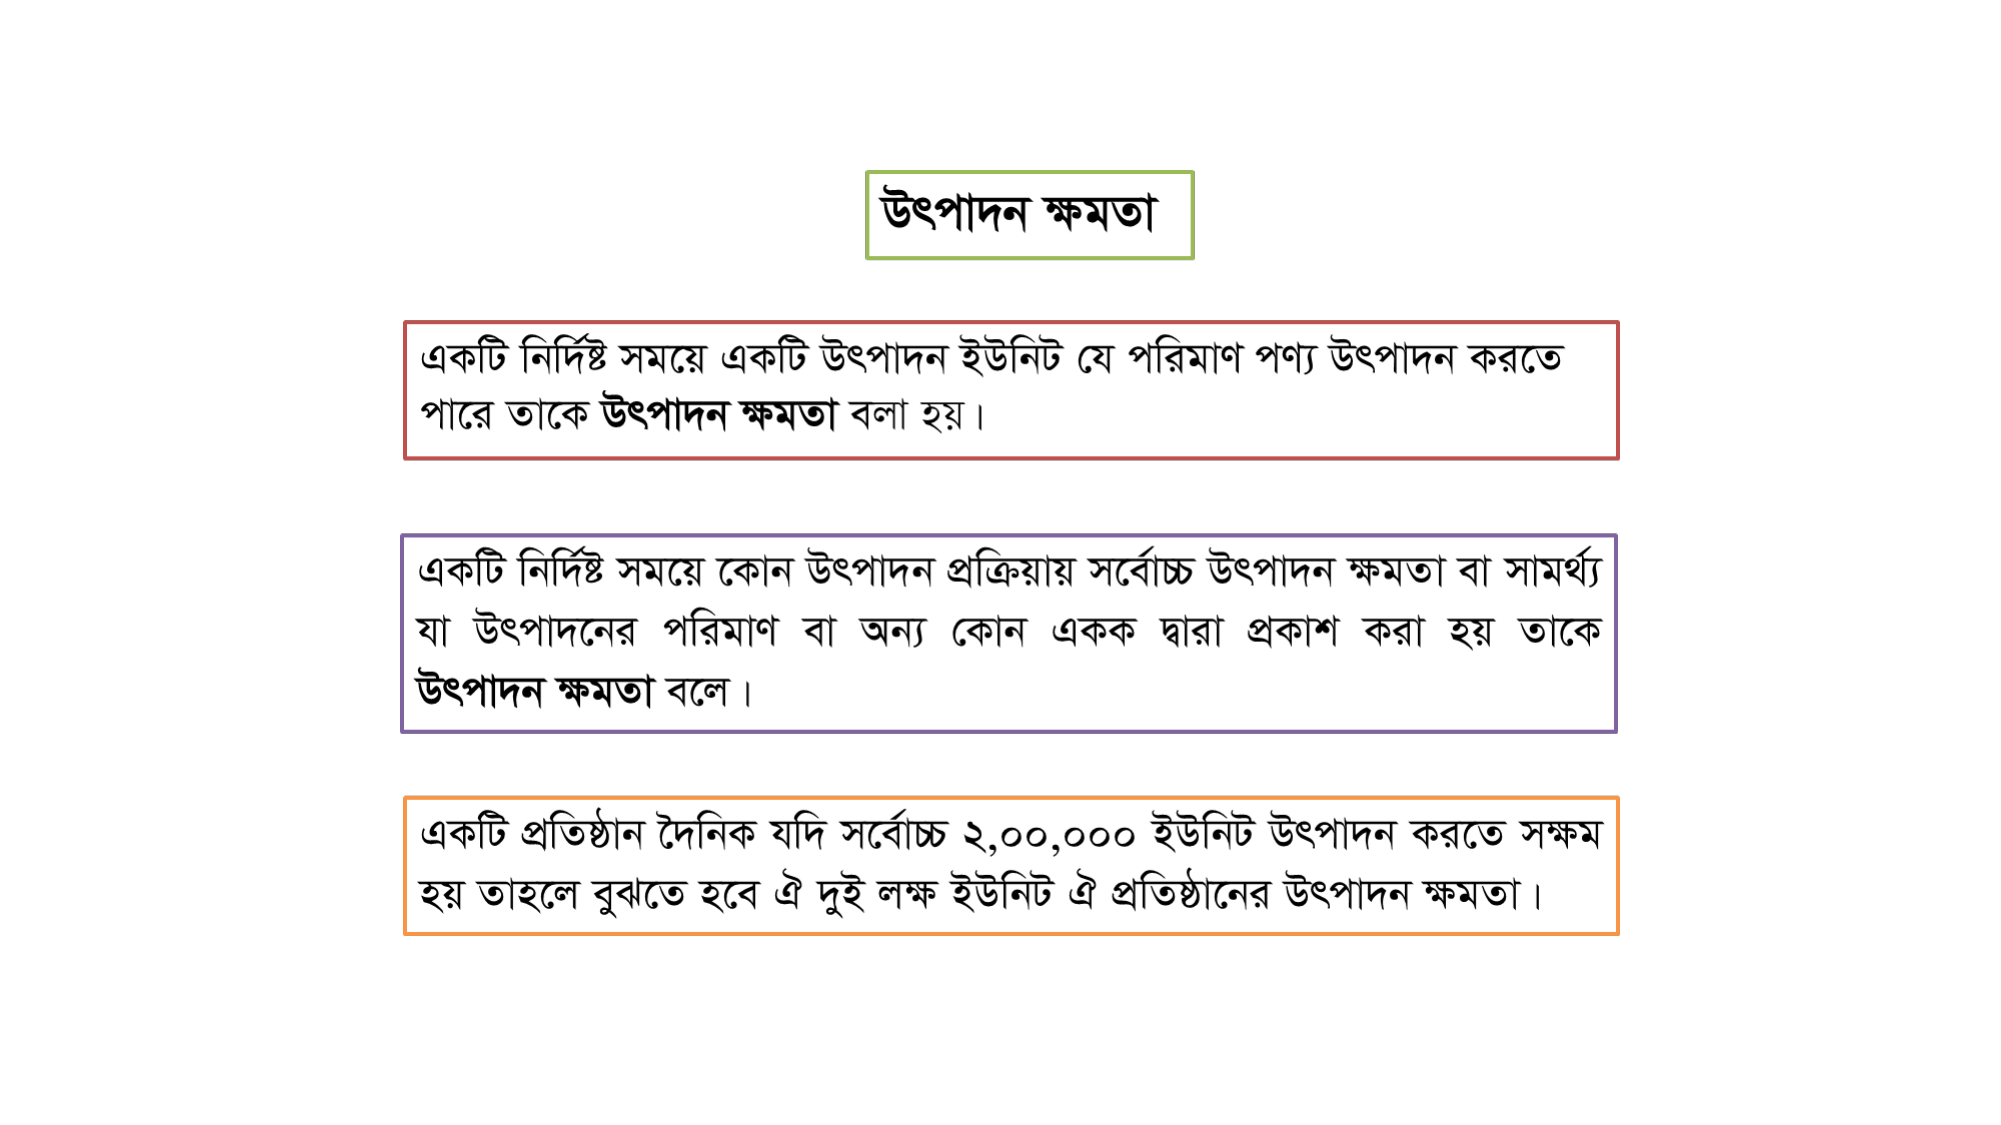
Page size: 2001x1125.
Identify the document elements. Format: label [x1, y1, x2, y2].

picture [387, 162, 1633, 956]
